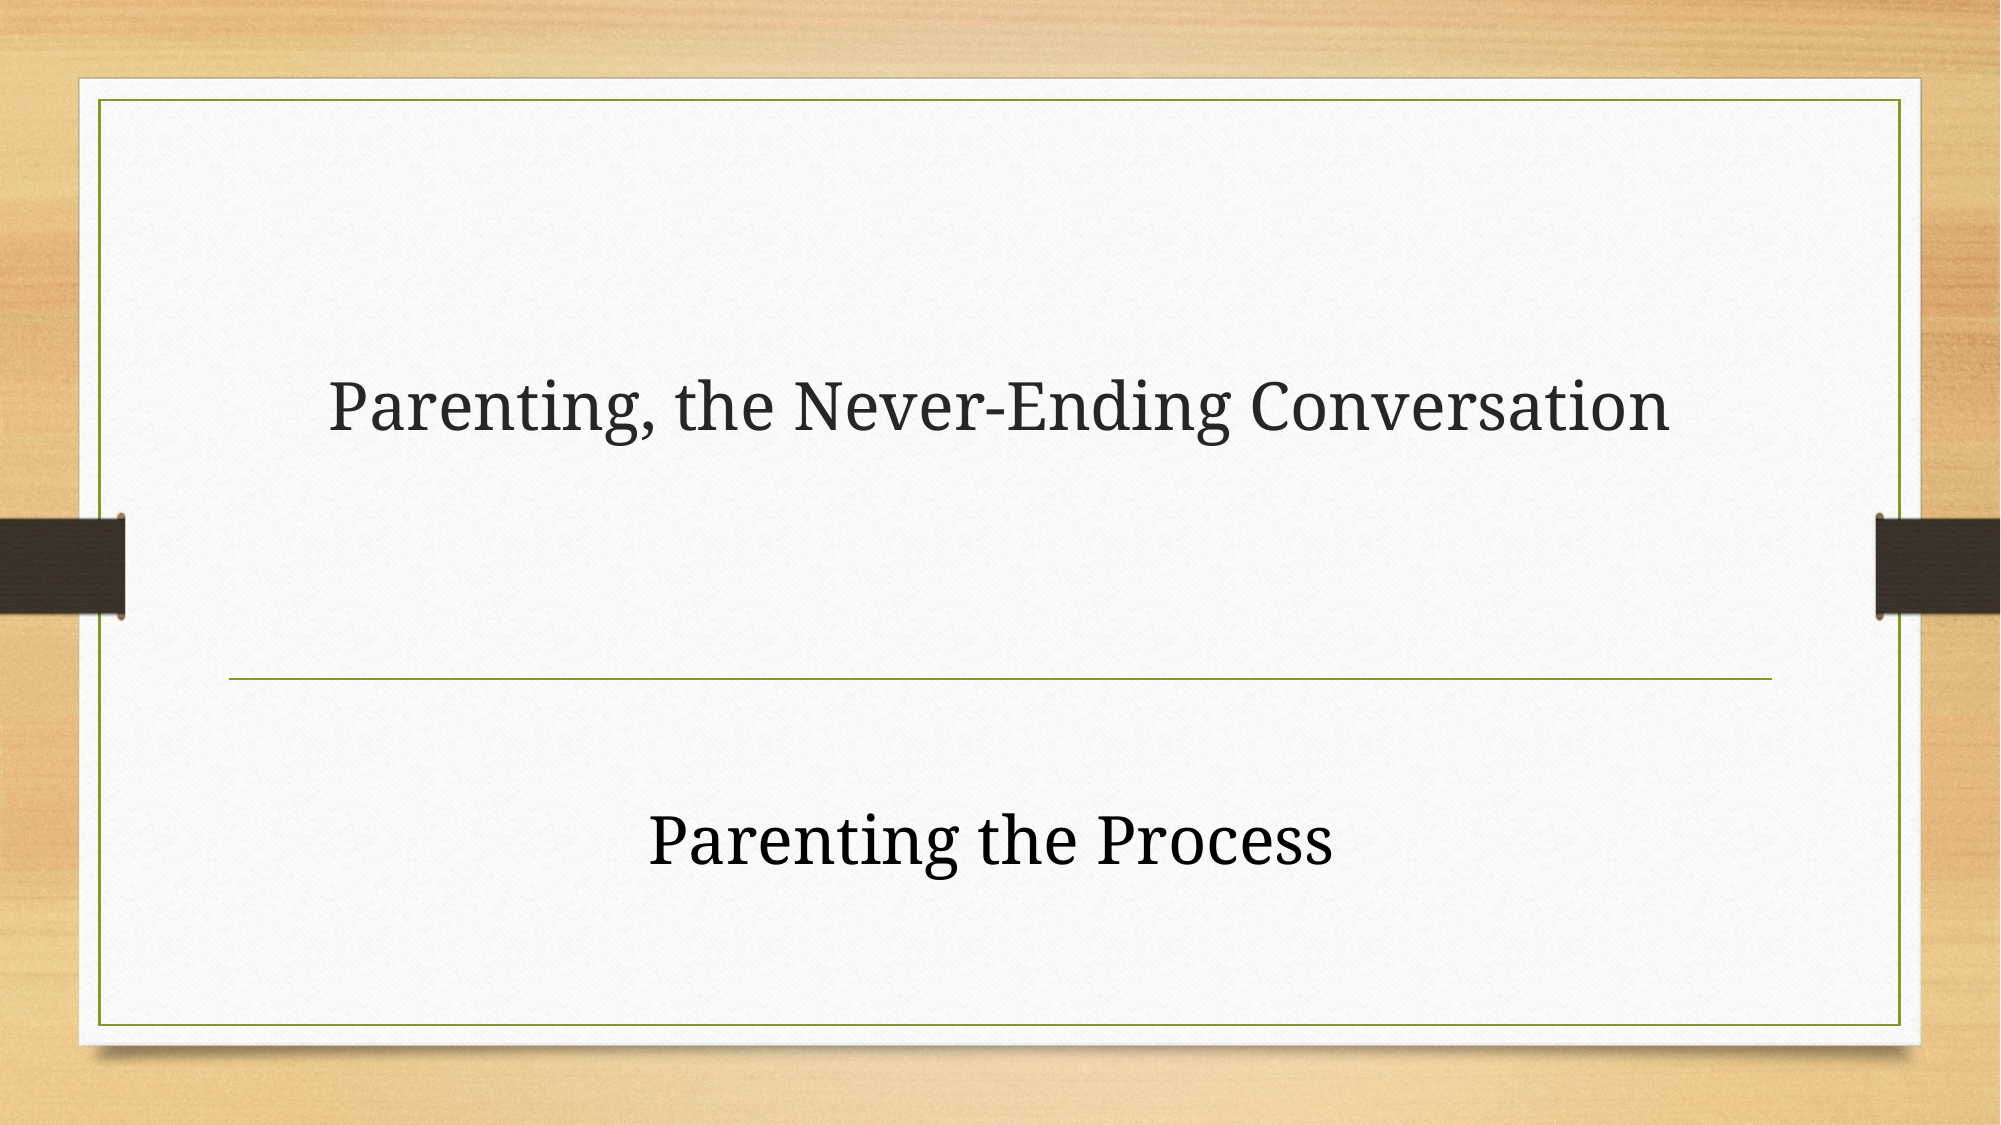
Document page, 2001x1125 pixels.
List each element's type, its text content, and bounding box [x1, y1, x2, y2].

list Parenting the Process [213, 712, 1788, 964]
title Parenting, the Never-Ending Conversation [213, 161, 1788, 646]
picture [0, 0, 2001, 1125]
